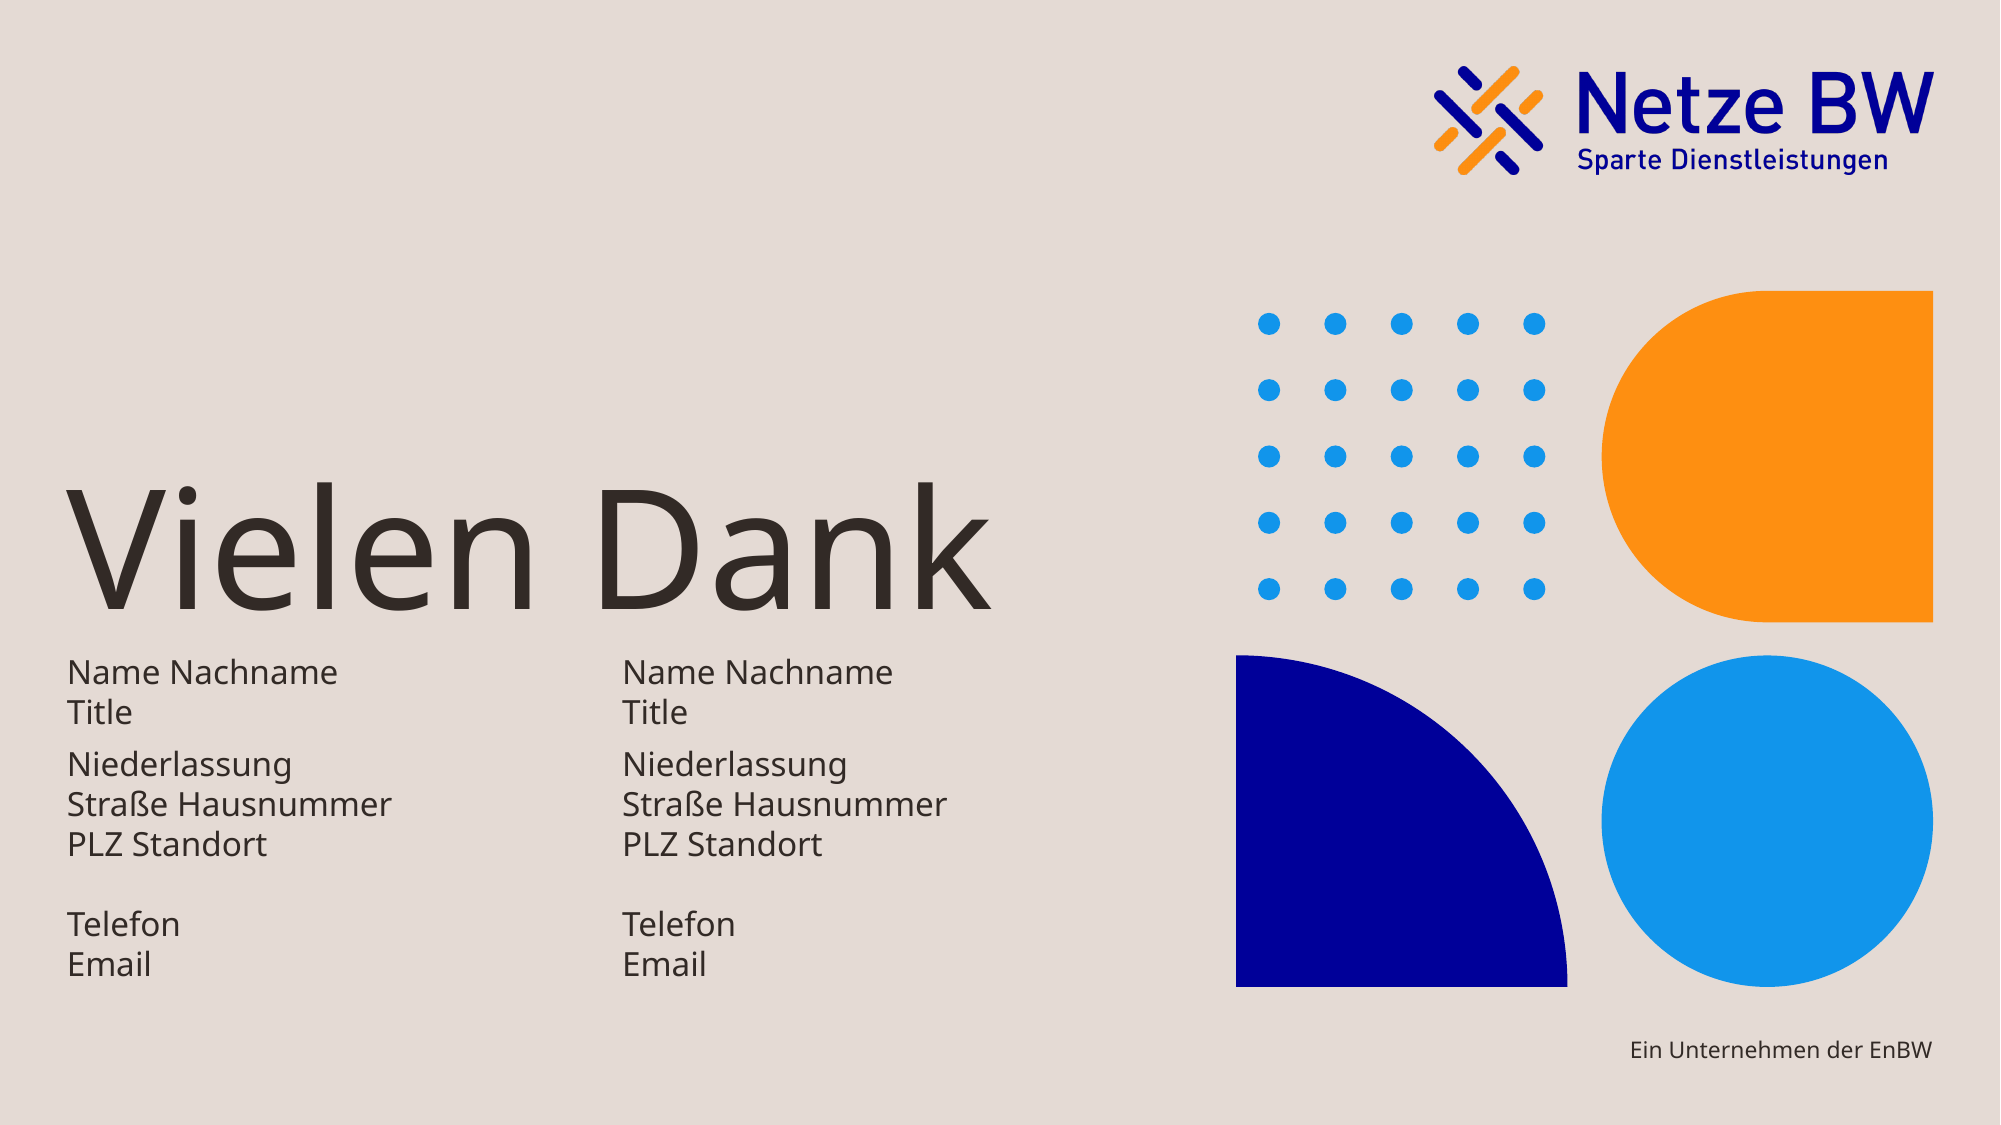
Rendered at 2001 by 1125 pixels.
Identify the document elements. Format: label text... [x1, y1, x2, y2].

title Vielen Dank [66, 408, 1160, 643]
picture [1434, 66, 1934, 175]
list Name Nachname Title Niederlassung Straße Hausnummer PLZ Standort Telefon Email [622, 651, 1159, 988]
list Name Nachname Title Niederlassung Straße Hausnummer PLZ Standort Telefon Email [66, 651, 604, 988]
